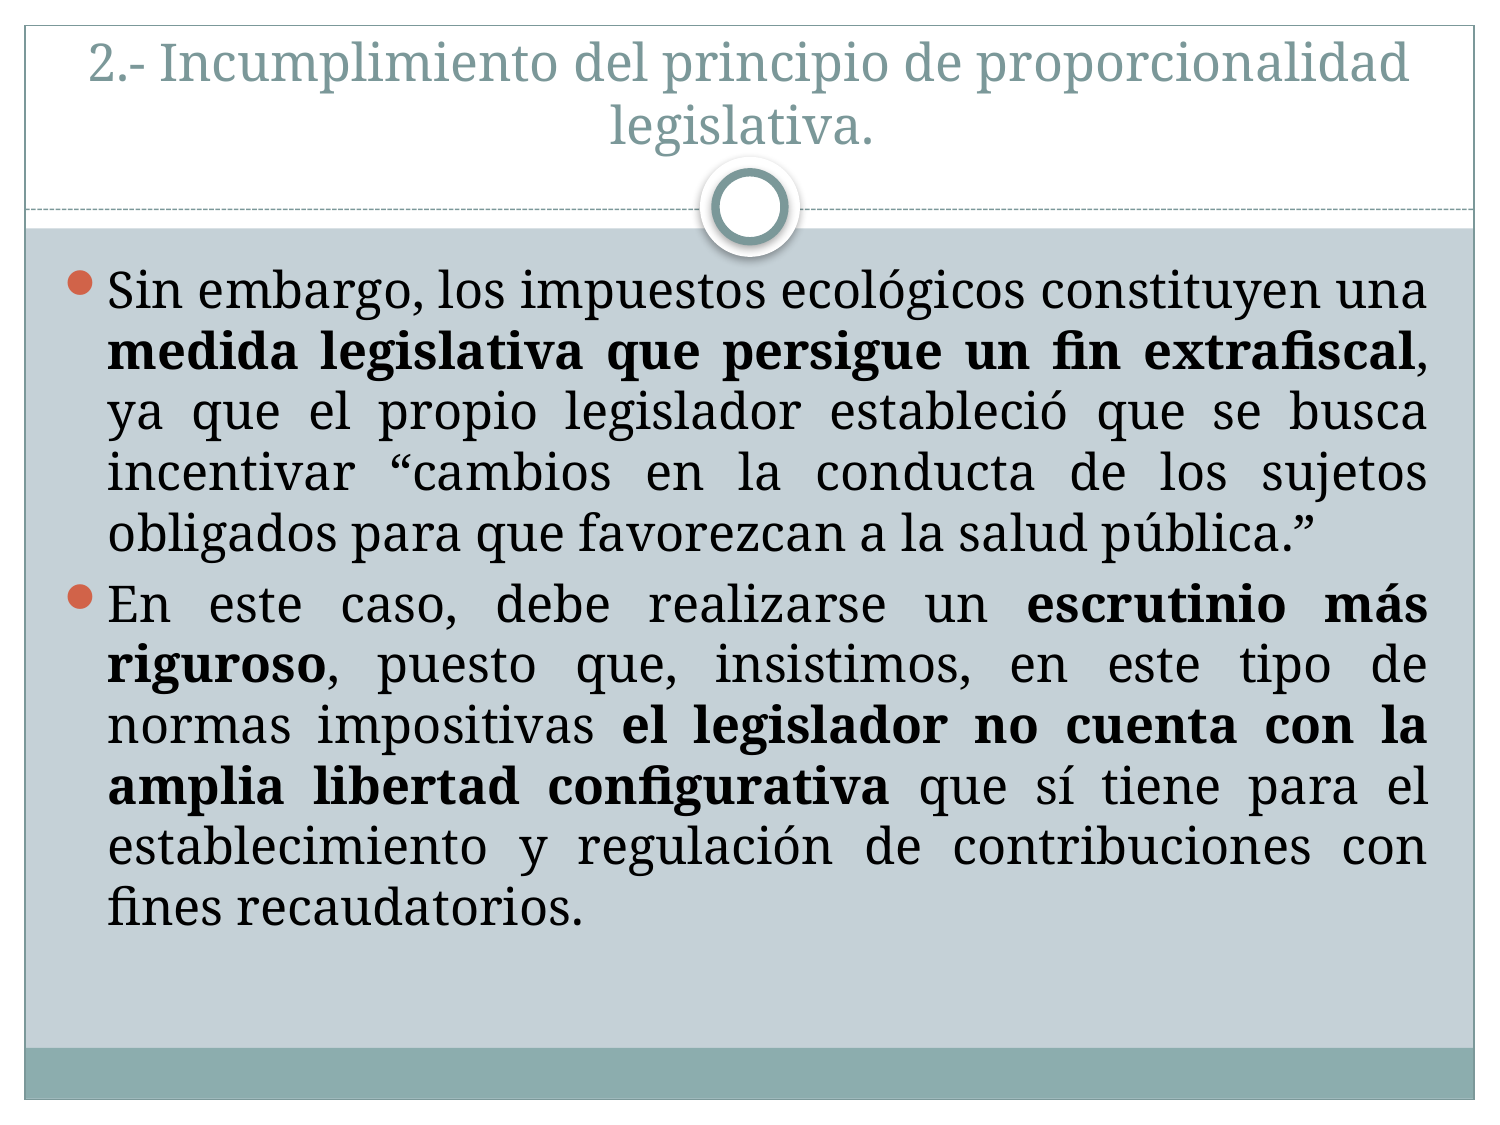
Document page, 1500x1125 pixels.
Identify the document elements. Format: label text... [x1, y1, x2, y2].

title 2.- Incumplimiento del principio de proporcionalidad legislativa. [49, 37, 1450, 162]
list Sin embargo, los impuestos ecológicos constituyen una medida legislativa que persigue un fin extrafiscal, ya que el propio legislador estableció que se busca incentivar “cambios en la conducta de los sujetos obligados para que favorezcan a la salud pública.” En este caso, debe realizarse un escrutinio más riguroso, puesto que, insistimos, en este tipo de normas impositivas el legislador no cuenta con la amplia libertad configurativa que sí tiene para el establecimiento y regulación de contribuciones con fines recaudatorios. [49, 250, 1445, 1001]
